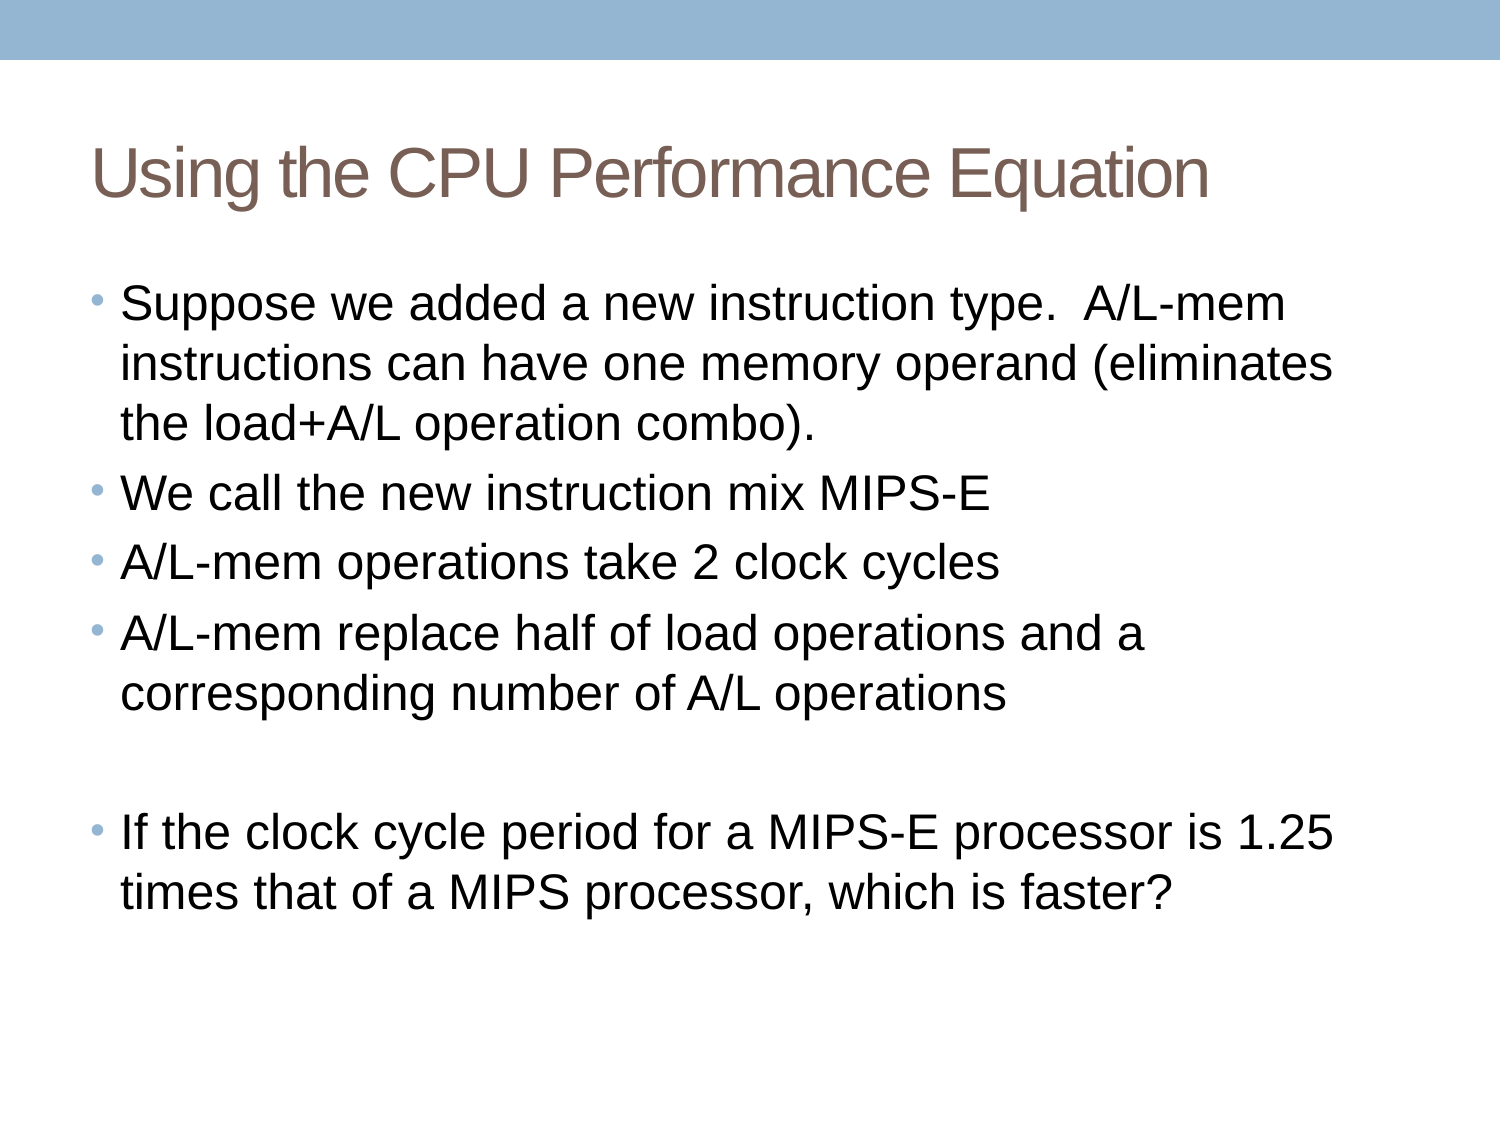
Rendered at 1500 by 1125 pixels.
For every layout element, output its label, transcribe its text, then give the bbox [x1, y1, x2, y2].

list Suppose we added a new instruction type. A/L-mem instructions can have one memory operand (eliminates the load+A/L operation combo). We call the new instruction mix MIPS-E A/L-mem operations take 2 clock cycles A/L-mem replace half of load operations and a corresponding number of A/L operations If the clock cycle period for a MIPS-E processor is 1.25 times that of a MIPS processor, which is faster? [75, 262, 1425, 1063]
title Using the CPU Performance Equation [75, 87, 1425, 250]
